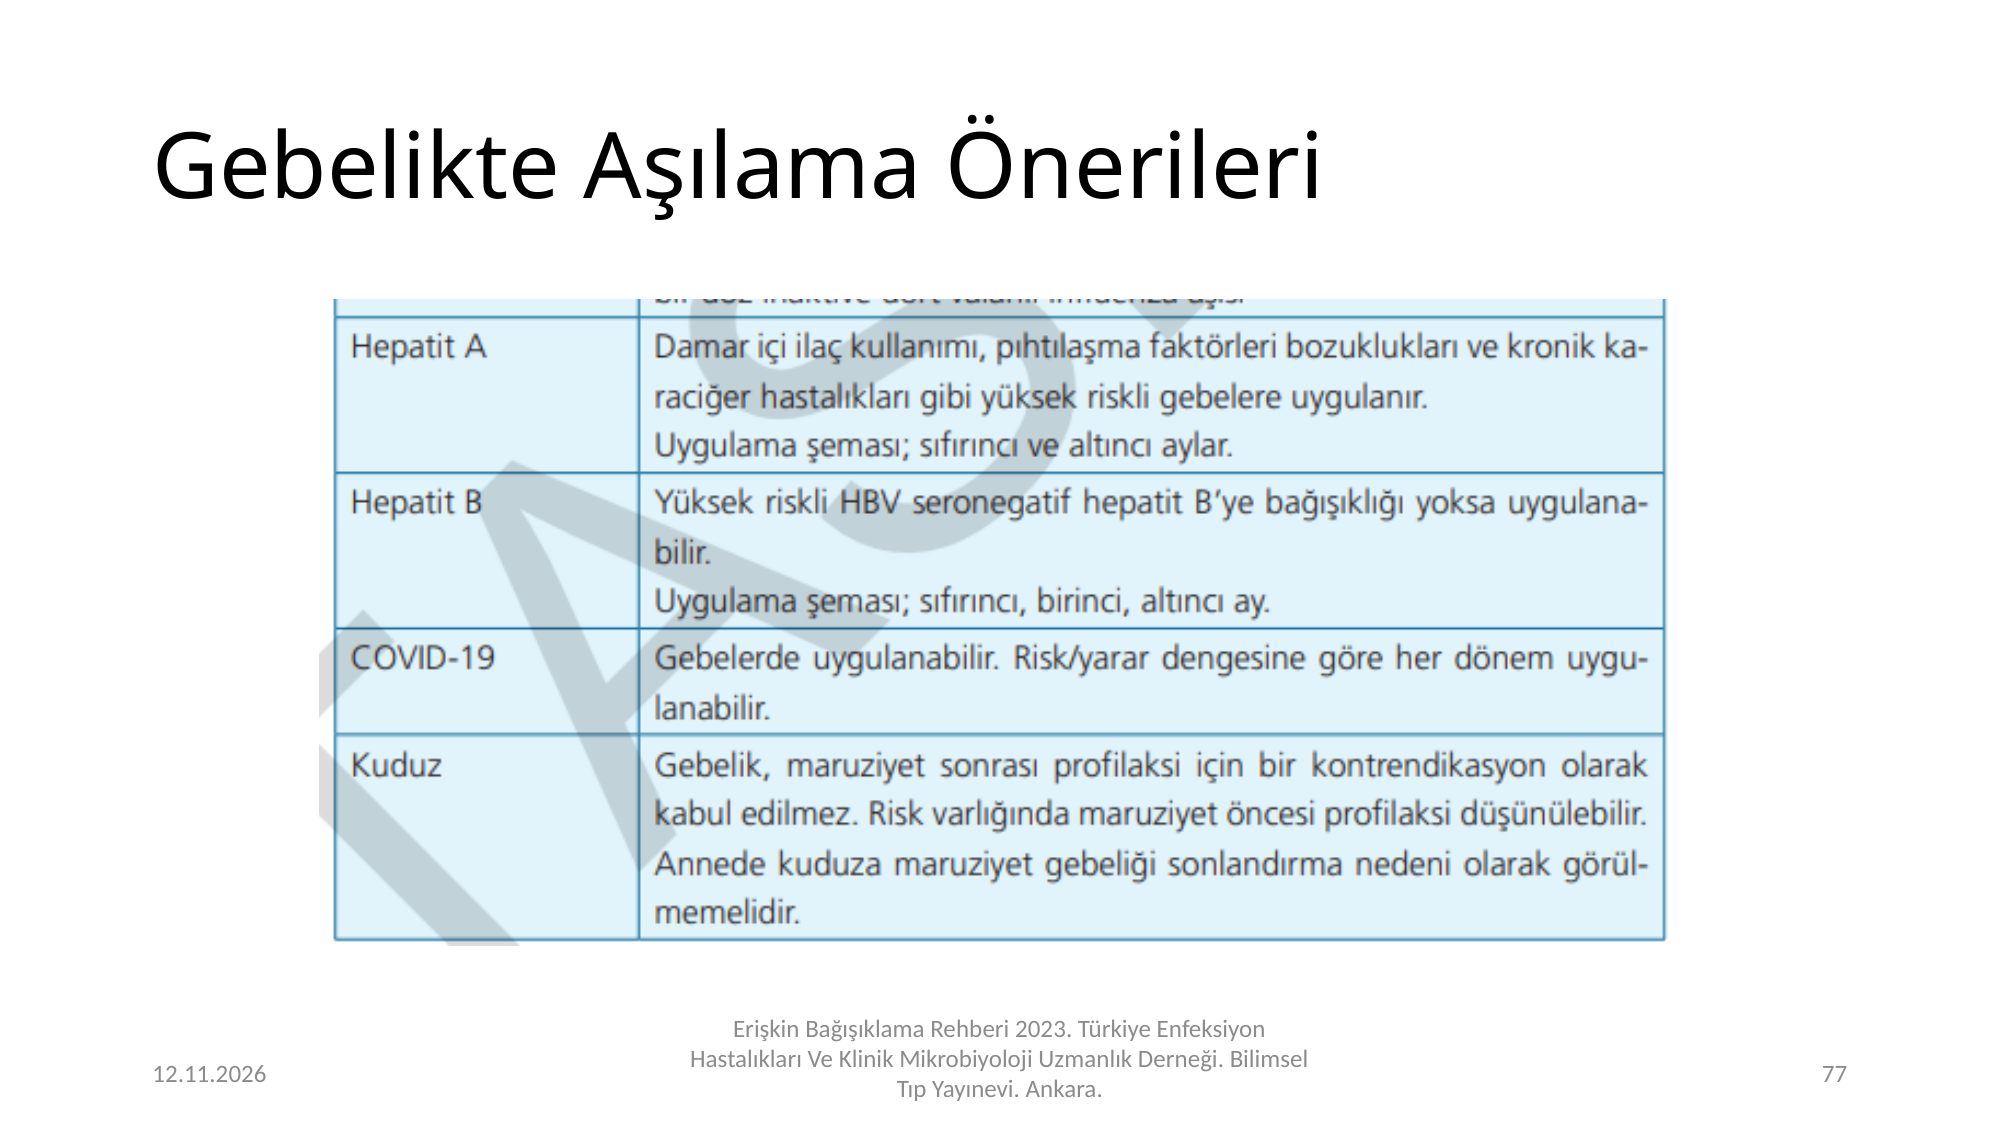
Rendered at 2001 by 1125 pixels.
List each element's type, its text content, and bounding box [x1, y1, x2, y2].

footer Erişkin Bağışıklama Rehberi 2023. Türkiye Enfeksiyon Hastalıkları Ve Klinik Mikrobiyoloji Uzmanlık Derneği. Bilimsel Tıp Yayınevi. Ankara. [662, 1042, 1338, 1103]
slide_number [137, 1042, 588, 1103]
title Gebelikte Aşılama Önerileri [137, 59, 1863, 278]
slide_number 77 [1412, 1042, 1863, 1103]
picture [318, 299, 1681, 946]
